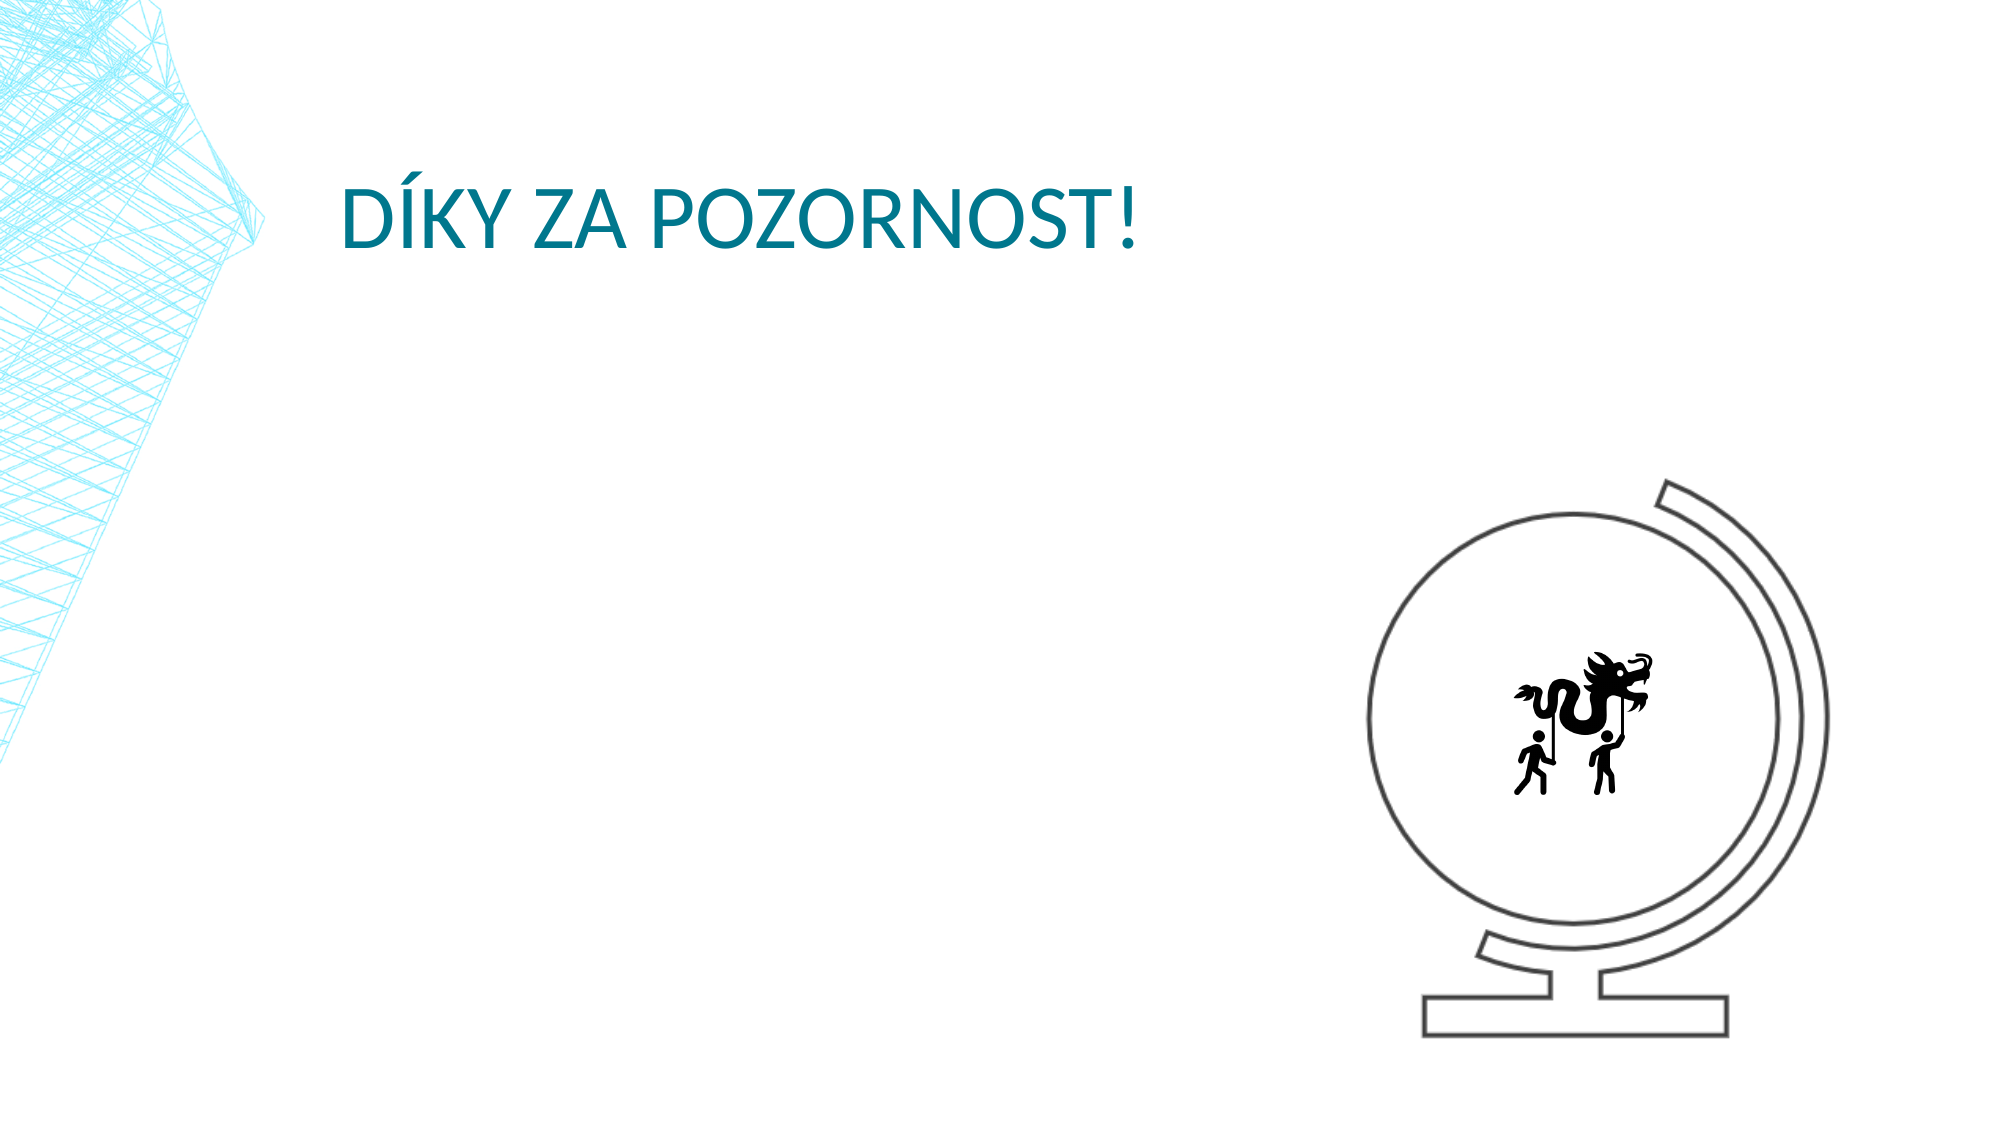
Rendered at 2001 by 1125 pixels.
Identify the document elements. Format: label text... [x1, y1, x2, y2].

title Díky za pozornost! [324, 62, 1863, 275]
picture [0, 0, 2001, 1125]
